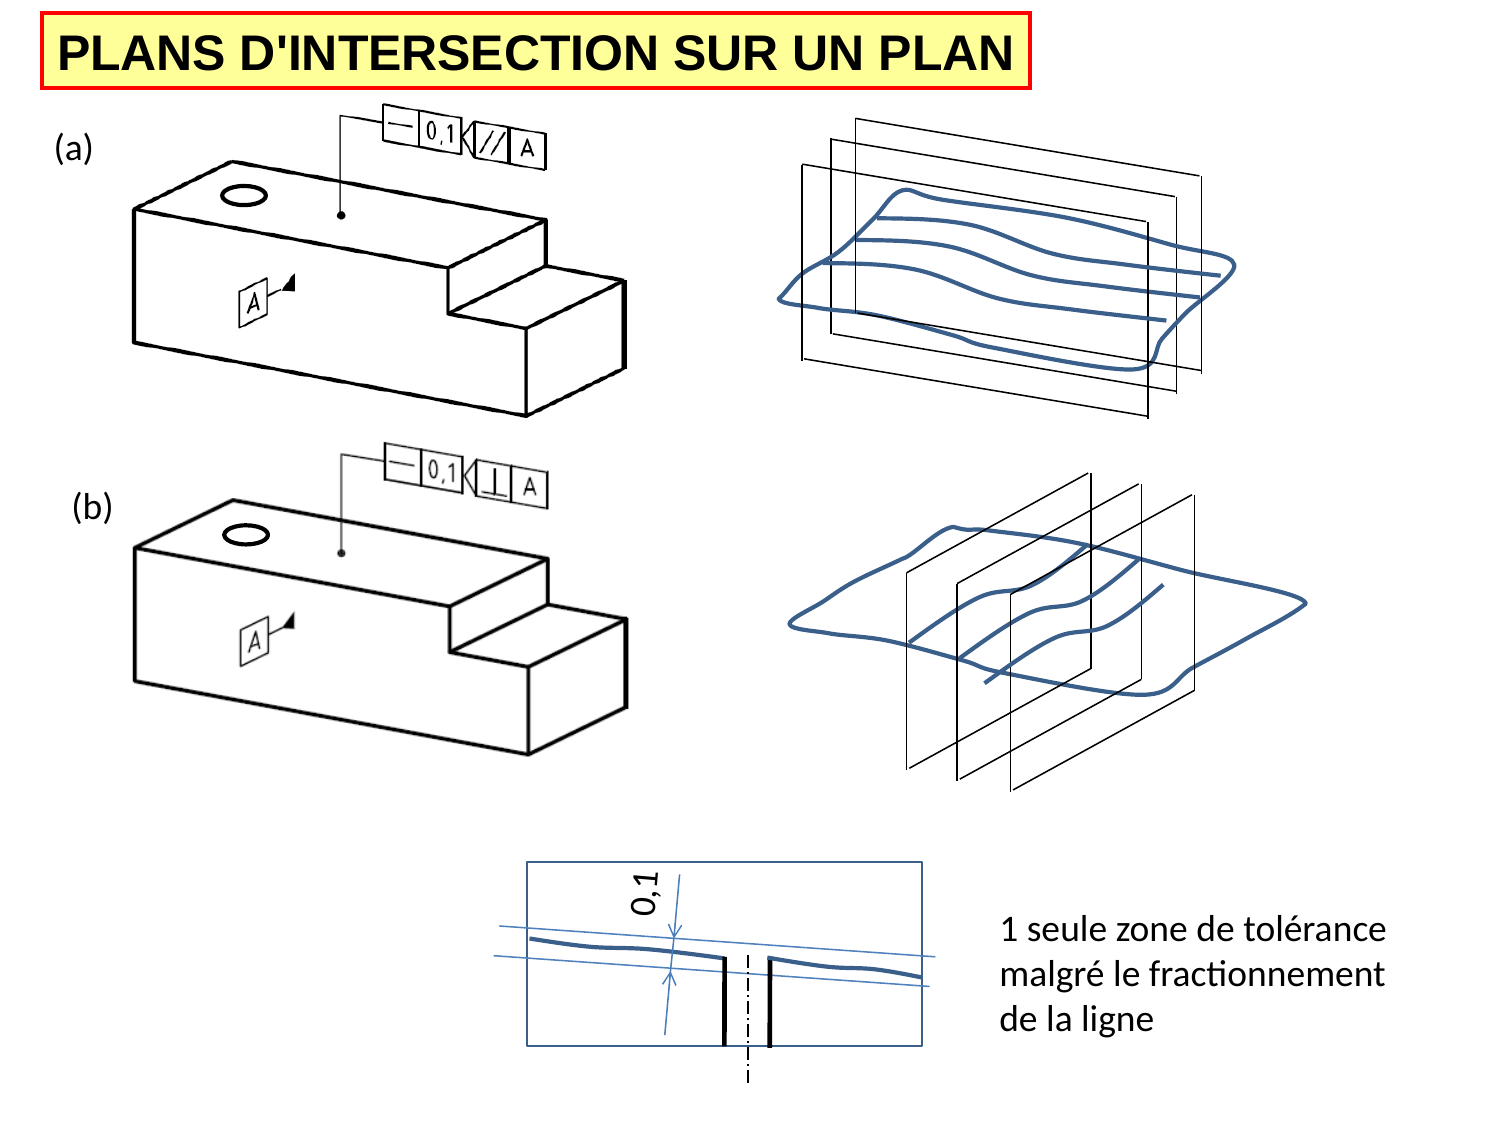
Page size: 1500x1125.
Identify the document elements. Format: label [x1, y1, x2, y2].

text_box [56, 474, 107, 534]
text_box [38, 115, 109, 176]
picture [107, 88, 636, 765]
text_box [787, 472, 1308, 793]
text_box [493, 853, 936, 1083]
text_box [776, 117, 1237, 420]
text_box [41, 12, 1031, 88]
text_box [984, 896, 1432, 1047]
